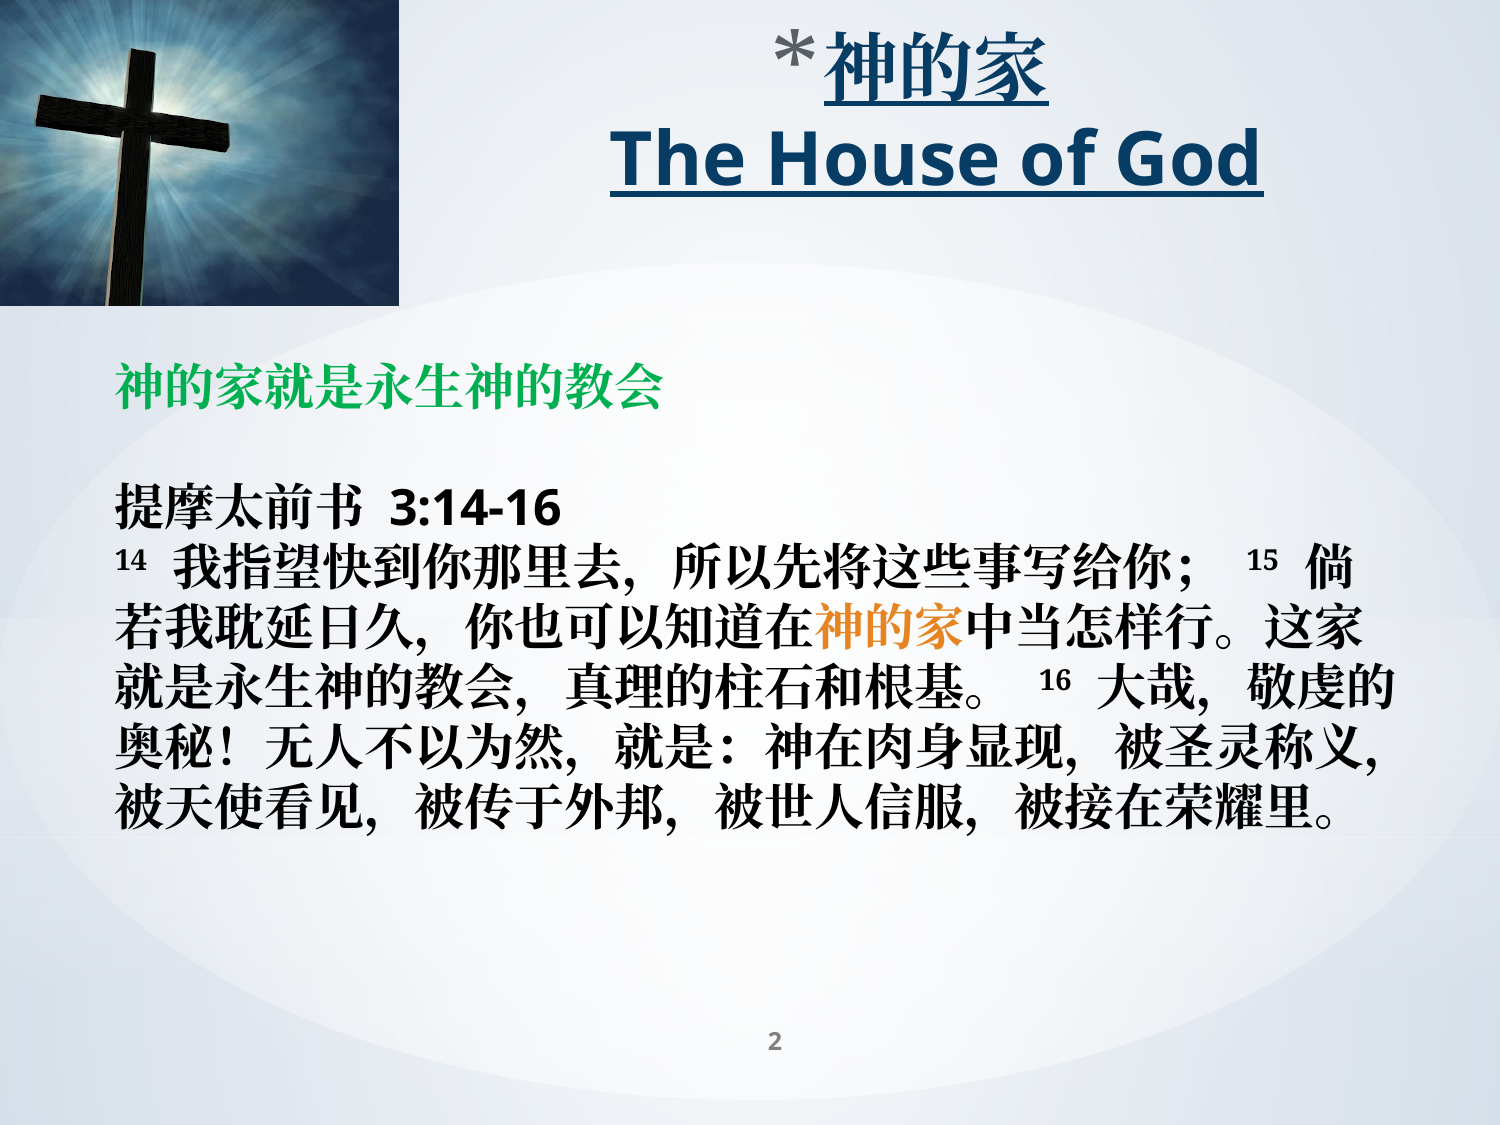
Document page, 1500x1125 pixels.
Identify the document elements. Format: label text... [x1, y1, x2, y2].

text_box 神的家就是永生神的教会 提摩太前书 3:14-16 14 我指望快到你那里去，所以先将这些事写给你； 15 倘若我耽延日久，你也可以知道在神的家中当怎样行。这家就是永生神的教会，真理的柱石和根基。 16 大哉，敬虔的奥秘！无人不以为然，就是：神在肉身显现，被圣灵称义，被天使看见，被传于外邦，被世人信服，被接在荣耀里。 [99, 348, 1414, 844]
title 神的家 The House of God [403, 13, 1500, 246]
picture [0, 0, 399, 307]
slide_number 2 [624, 1012, 925, 1073]
